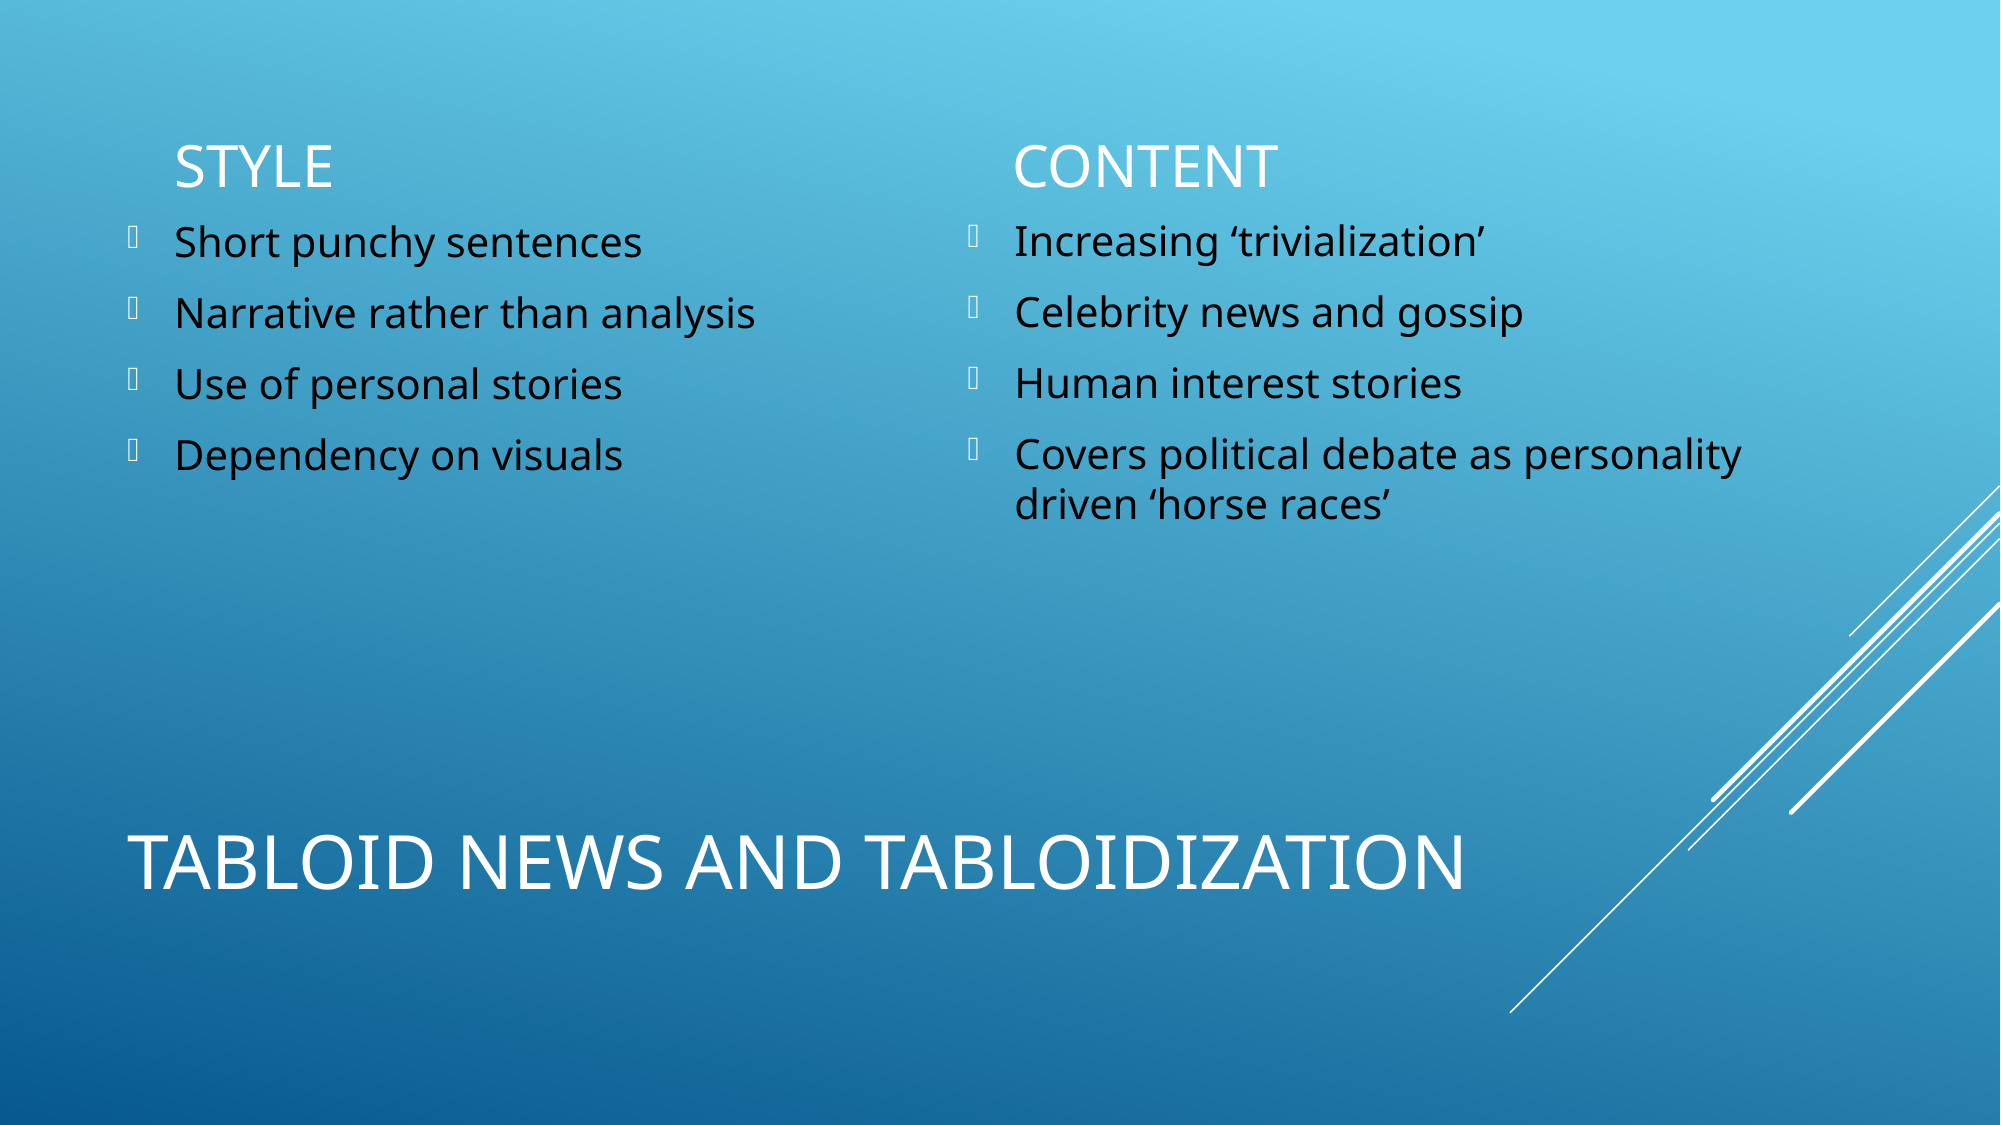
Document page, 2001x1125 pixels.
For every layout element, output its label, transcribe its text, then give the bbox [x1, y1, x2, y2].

title TABLOID NEWS and tabloidization [112, 736, 1513, 984]
list Increasing ‘trivialization’ Celebrity news and gossip Human interest stories Covers political debate as personality driven ‘horse races’ [952, 207, 1762, 705]
list STYLE [159, 112, 923, 207]
list Short punchy sentences Narrative rather than analysis Use of personal stories Dependency on visuals [112, 208, 923, 706]
list CONTENT [997, 112, 1763, 207]
